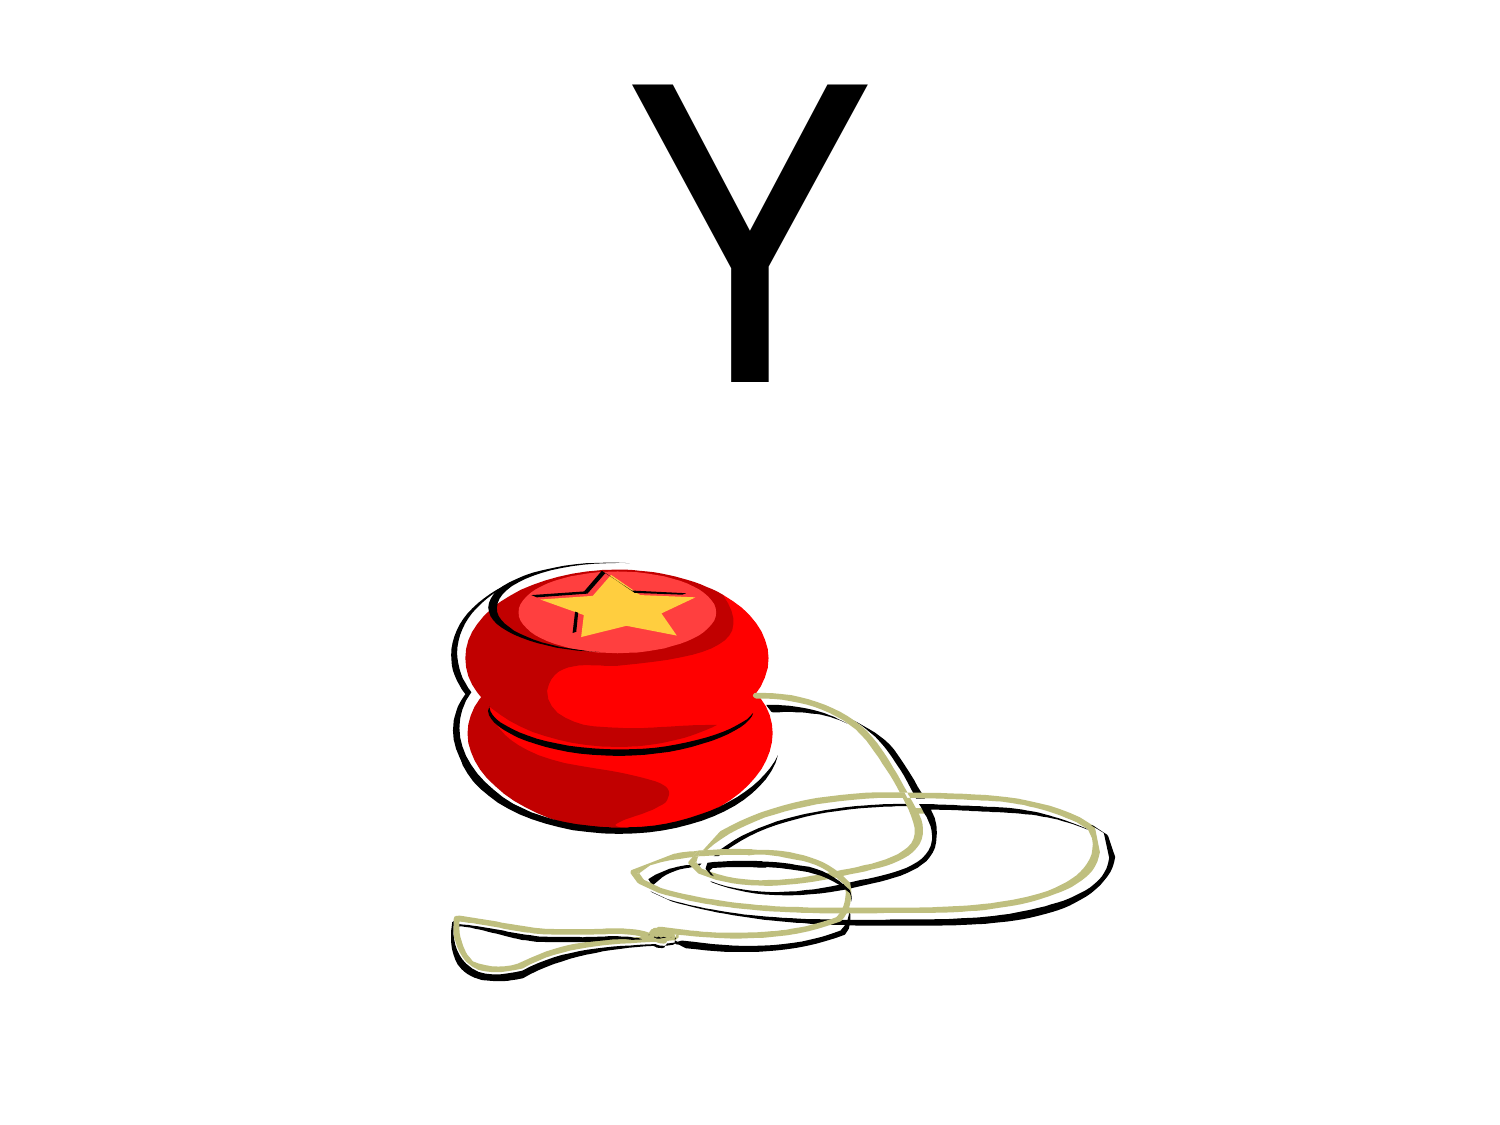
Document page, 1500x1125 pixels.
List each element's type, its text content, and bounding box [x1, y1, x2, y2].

title Y [75, 45, 1425, 388]
picture [449, 562, 1116, 985]
